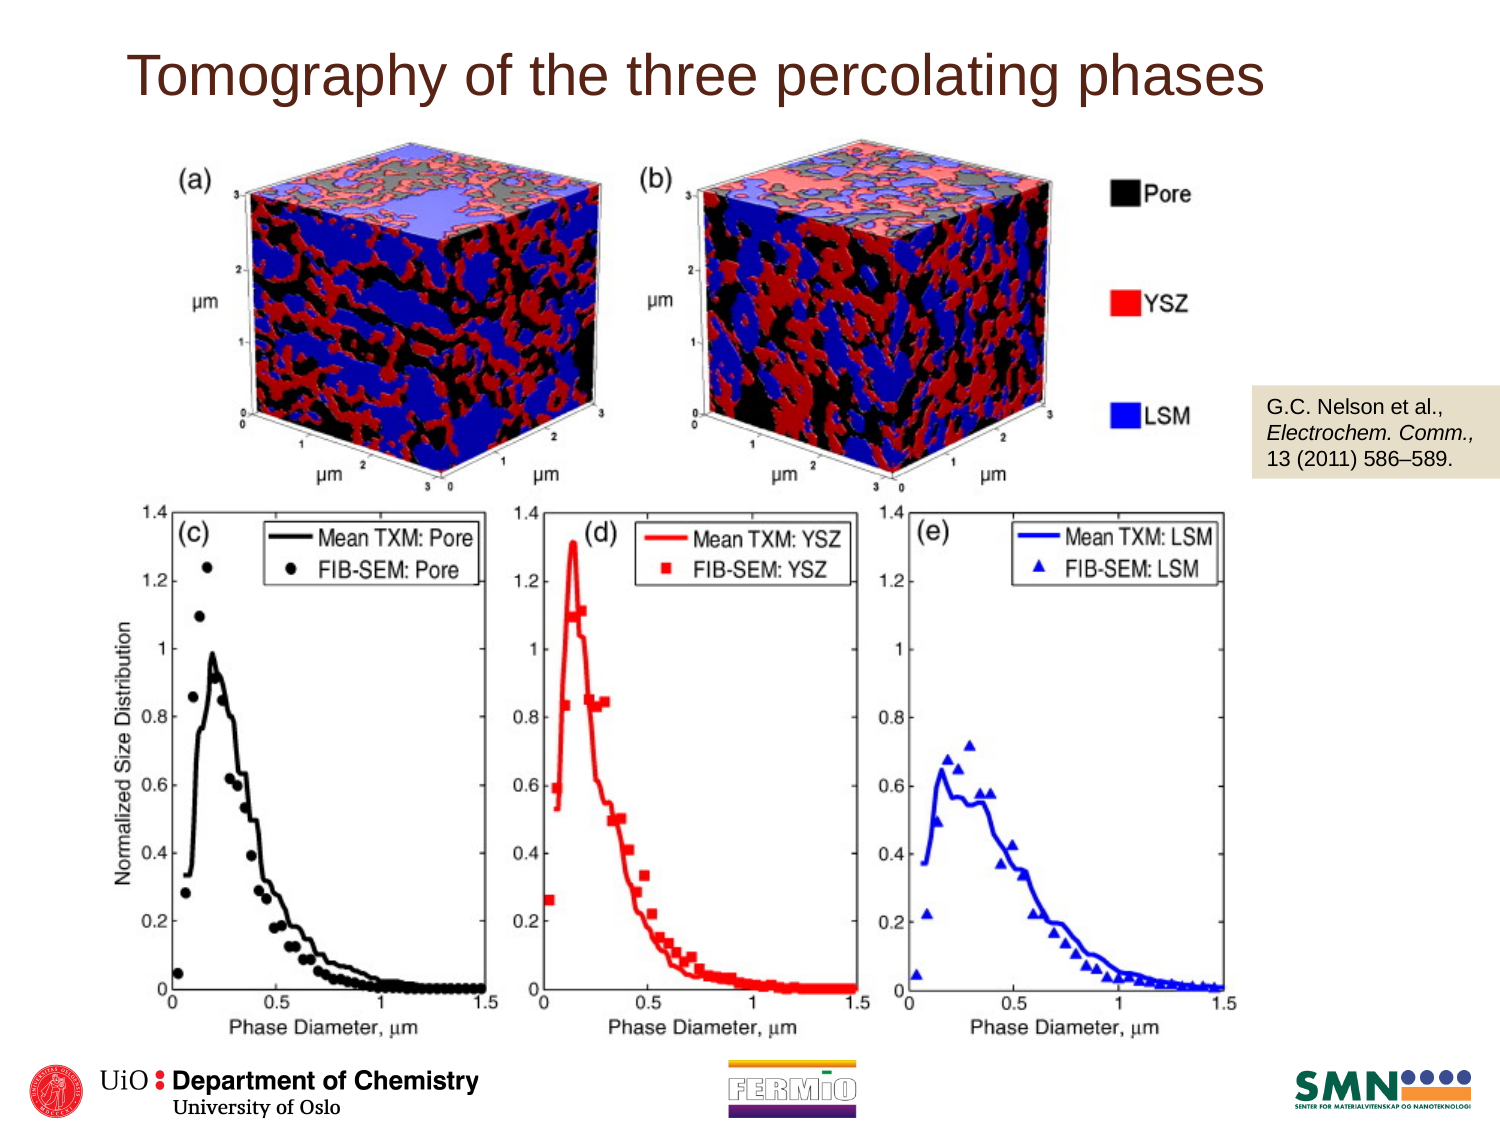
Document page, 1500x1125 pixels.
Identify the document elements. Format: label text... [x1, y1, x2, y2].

picture [5, 1058, 479, 1122]
picture [1295, 1070, 1471, 1109]
picture [726, 1060, 857, 1118]
picture [111, 136, 1241, 1040]
text_box G.C. Nelson et al., Electrochem. Comm., 13 (2011) 586–589. [1251, 385, 1500, 479]
title Tomography of the three percolating phases [112, 19, 1466, 126]
